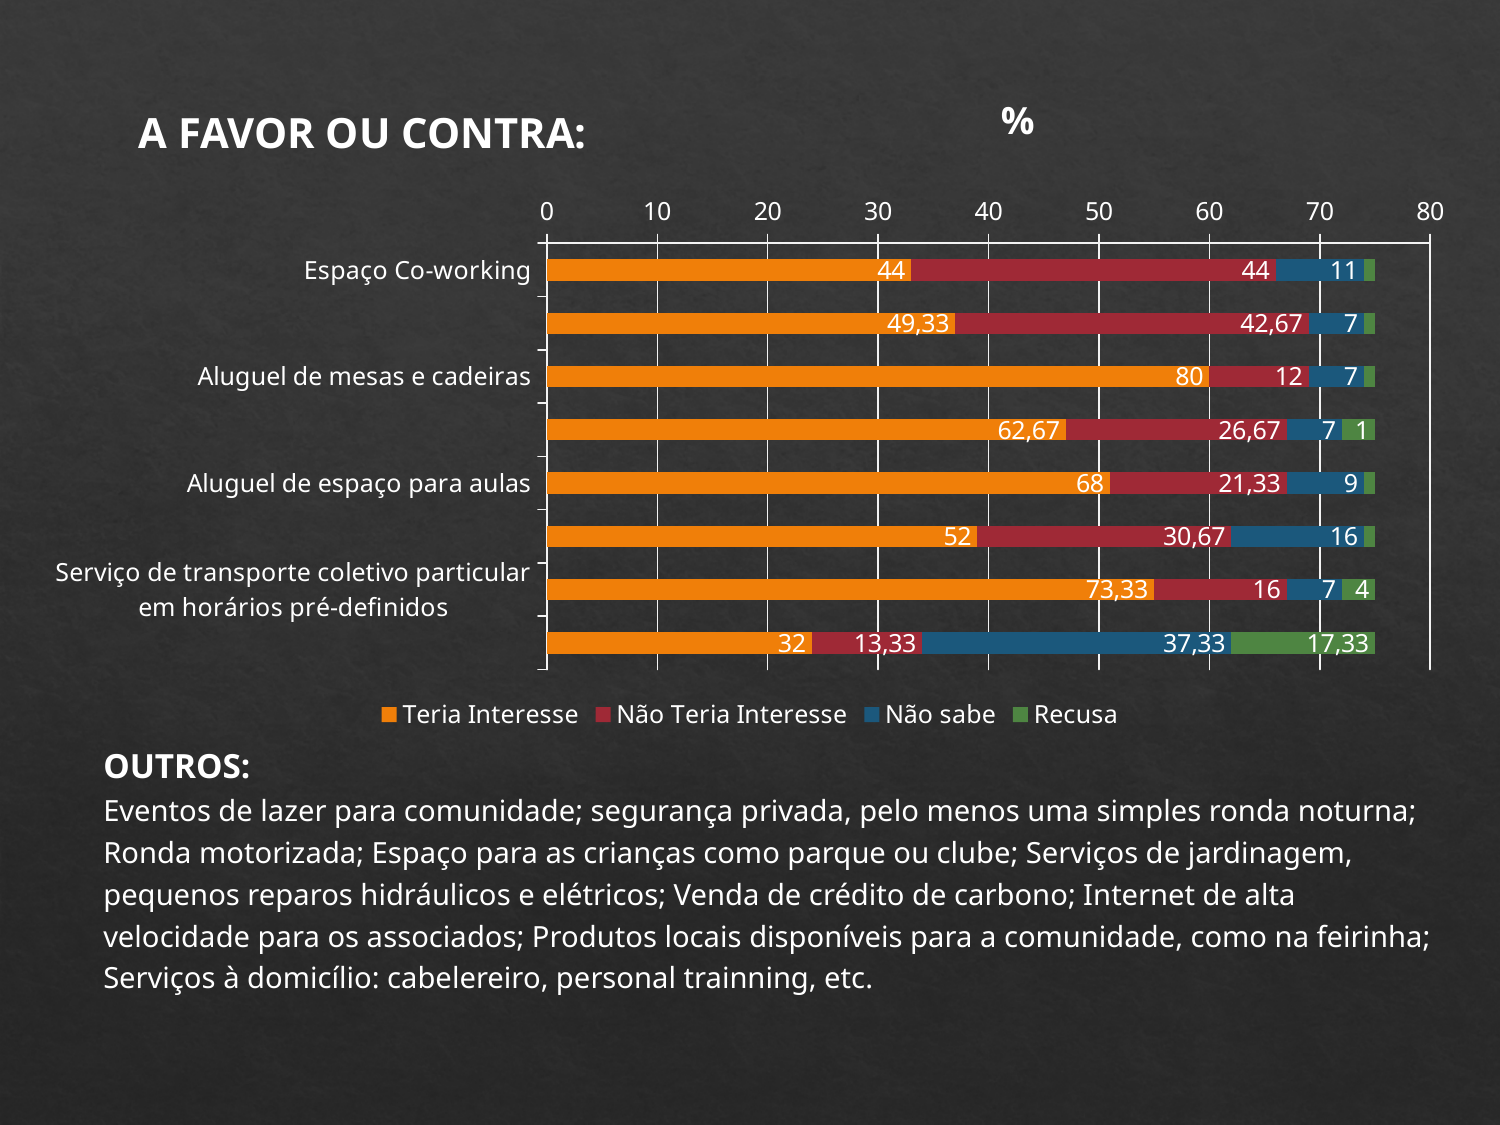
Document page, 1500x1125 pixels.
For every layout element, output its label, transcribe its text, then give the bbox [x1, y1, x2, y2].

text_box OUTROS: Eventos de lazer para comunidade; segurança privada, pelo menos uma simples ronda noturna; Ronda motorizada; Espaço para as crianças como parque ou clube; Serviços de jardinagem, pequenos reparos hidráulicos e elétricos; Venda de crédito de carbono; Internet de alta velocidade para os associados; Produtos locais disponíveis para a comunidade, como na feirinha; Serviços à domicílio: cabelereiro, personal trainning, etc. [88, 751, 1459, 1003]
text_box A FAVOR OU CONTRA: [123, 99, 1376, 178]
chart [26, 182, 1474, 738]
text_box % [986, 89, 1164, 150]
